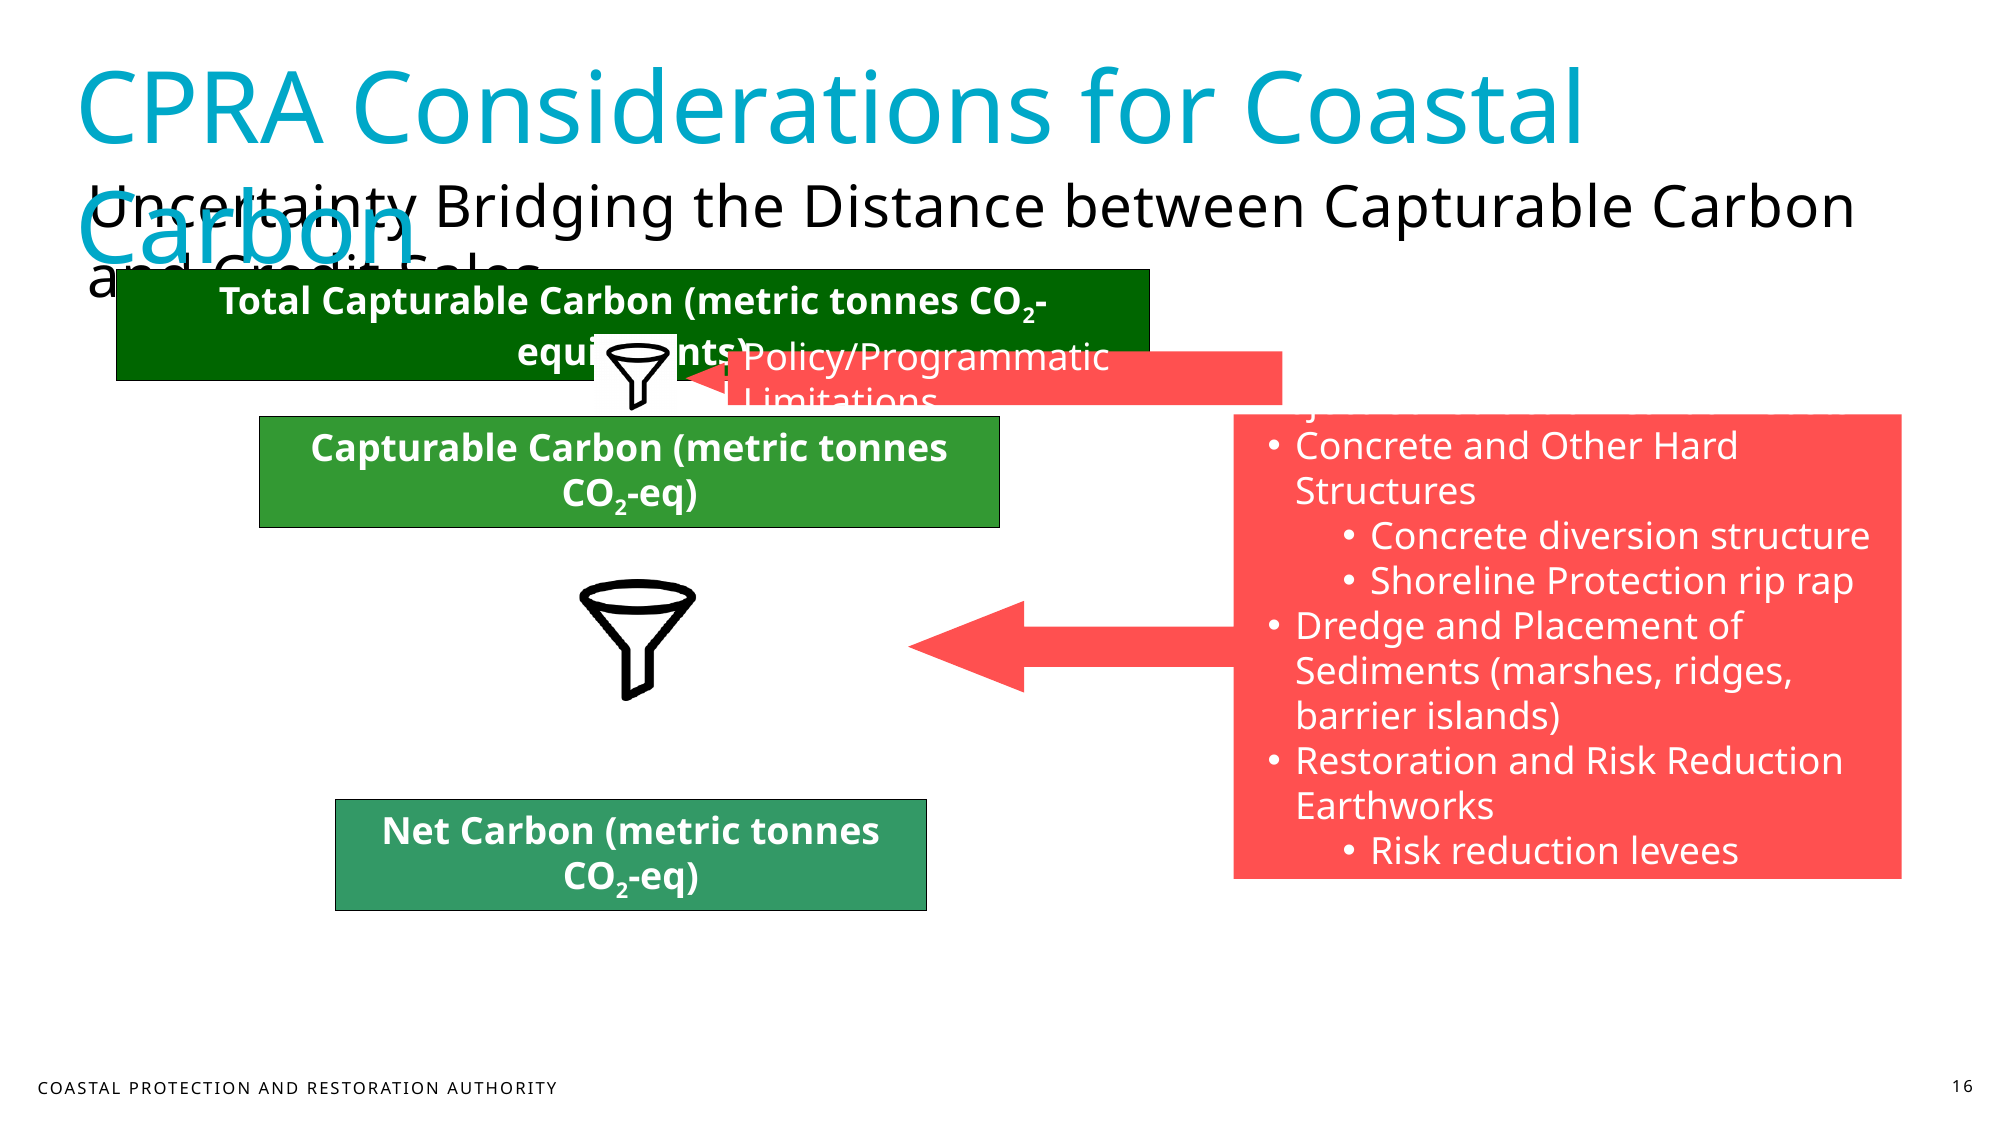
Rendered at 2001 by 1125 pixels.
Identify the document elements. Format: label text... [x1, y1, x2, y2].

text_box Capturable Carbon (metric tonnes CO2-eq) [259, 416, 1000, 528]
picture [593, 334, 677, 417]
picture [557, 563, 709, 713]
list Uncertainty Bridging the Distance between Capturable Carbon and Credit Sales [87, 226, 1925, 246]
text_box Net Carbon (metric tonnes CO2-eq) [335, 799, 927, 911]
list CPRA Considerations for Coastal Carbon [75, 43, 1925, 226]
text_box Project Construction Carbon Costs Concrete and Other Hard Structures Concrete diversion structure Shoreline Protection rip rap Dredge and Placement of Sediments (marshes, ridges, barrier islands) Restoration and Risk Reduction Earthworks Risk reduction levees Terraces [905, 413, 1903, 881]
text_box Policy/Programmatic Limitations [682, 350, 1284, 407]
text_box Total Capturable Carbon (metric tonnes CO2-equivalents) [116, 269, 1150, 381]
